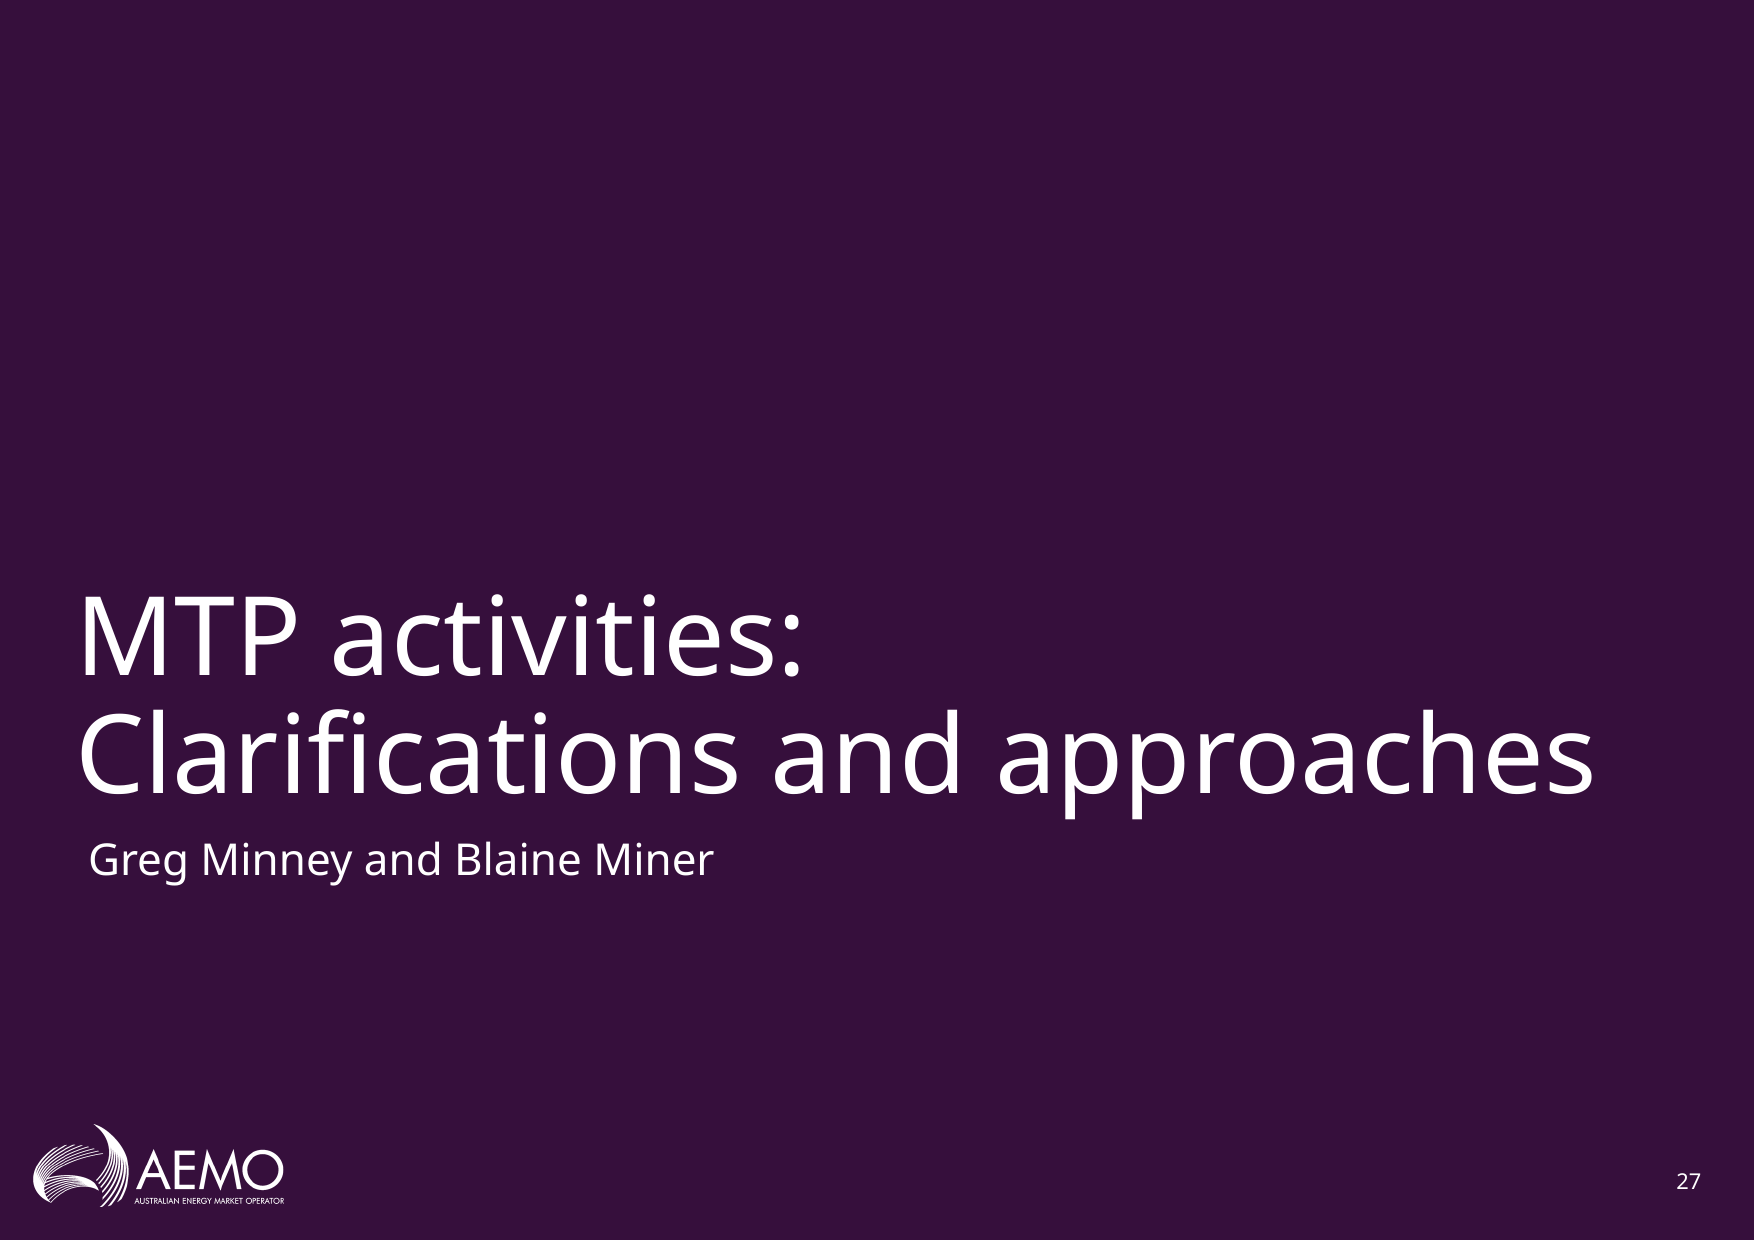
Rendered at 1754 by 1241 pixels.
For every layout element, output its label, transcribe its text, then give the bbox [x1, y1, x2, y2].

title MTP activities: Clarifications and approaches [60, 309, 1717, 825]
slide_number 27 [1633, 1149, 1717, 1216]
picture [33, 1124, 284, 1207]
list Greg Minney and Blaine Miner [73, 829, 1586, 1102]
